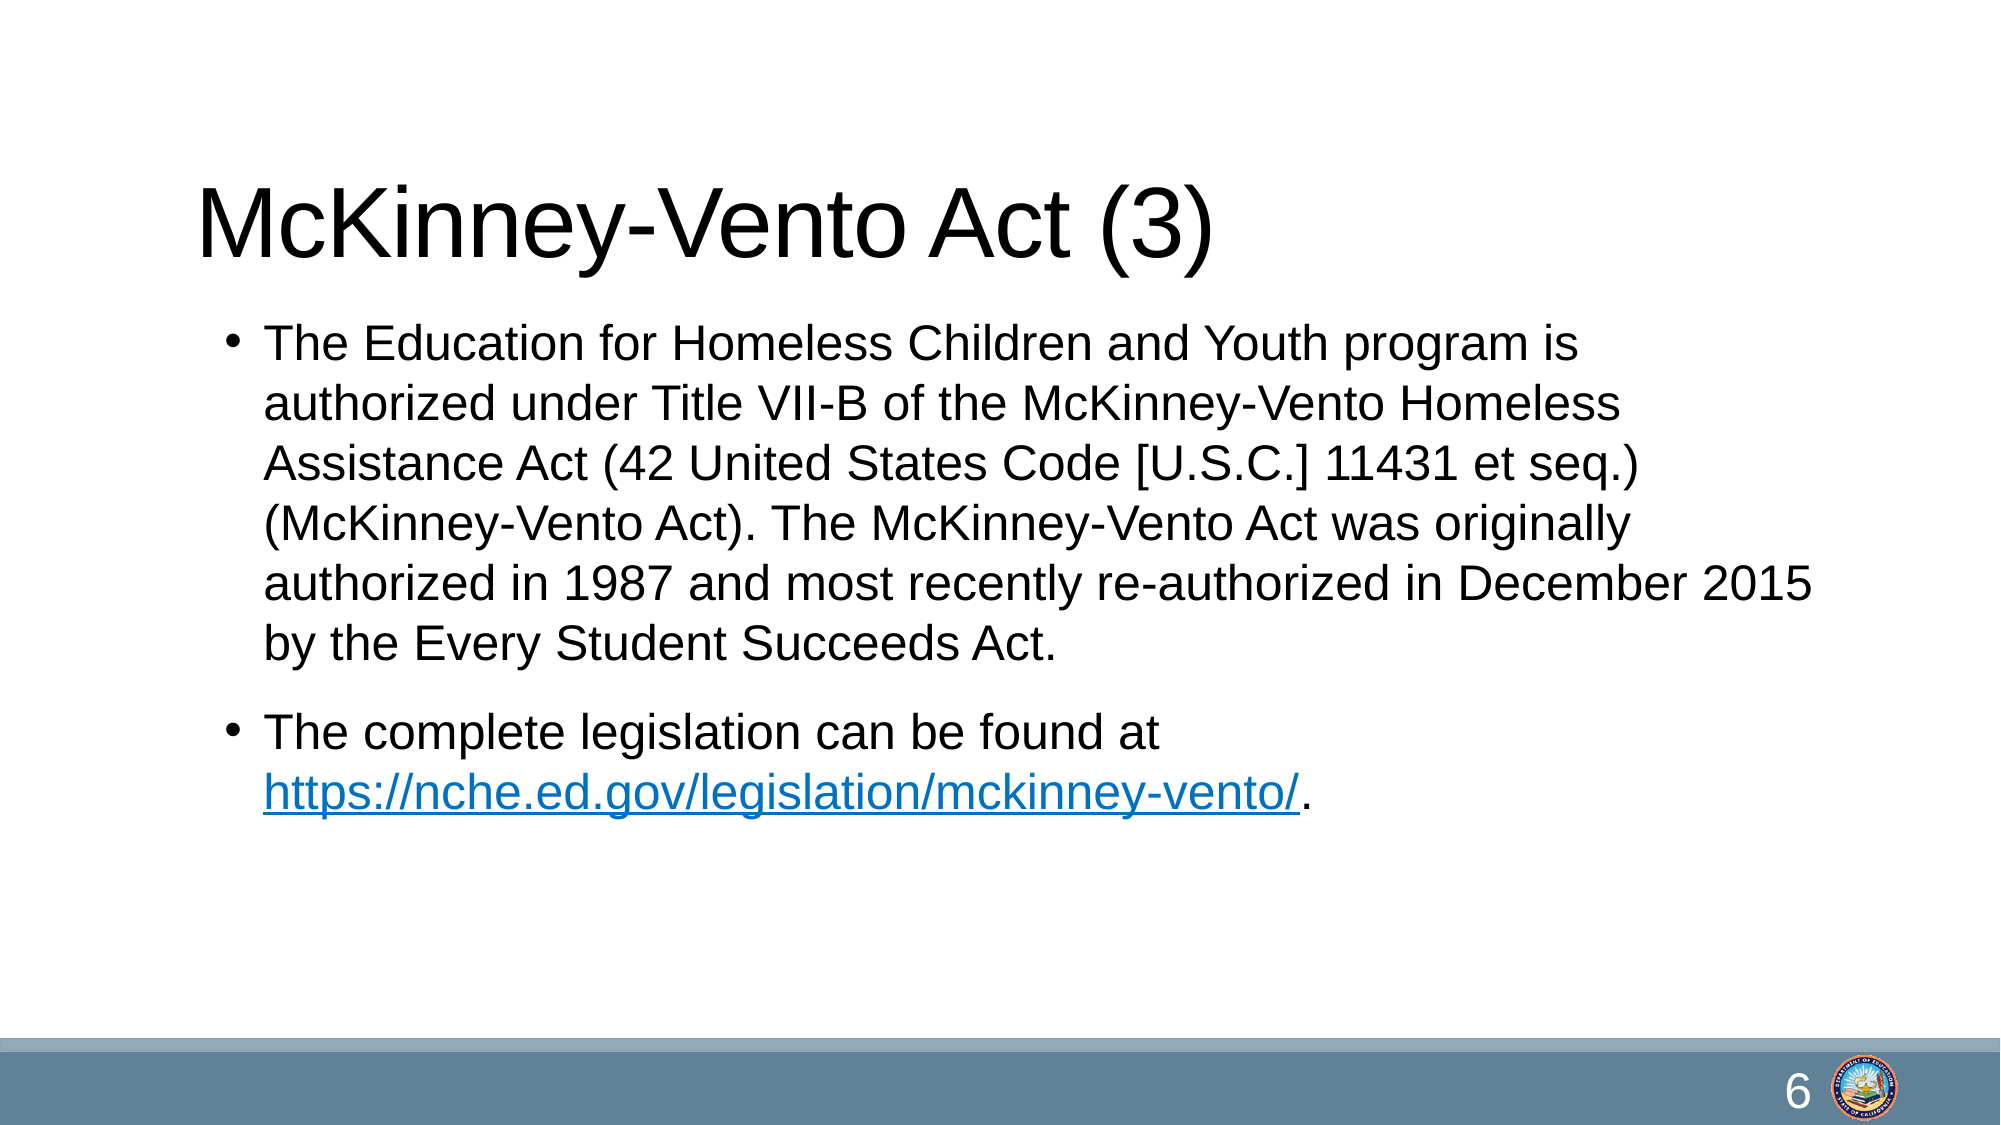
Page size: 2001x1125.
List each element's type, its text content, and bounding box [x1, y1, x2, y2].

list The Education for Homeless Children and Youth program is authorized under Title VII-B of the McKinney-Vento Homeless Assistance Act (42 United States Code [U.S.C.] 11431 et seq.) (McKinney-Vento Act). The McKinney-Vento Act was originally authorized in 1987 and most recently re-authorized in December 2015 by the Every Student Succeeds Act. The complete legislation can be found at https://nche.ed.gov/legislation/mckinney-vento/. [180, 302, 1830, 1018]
slide_number 6 [1611, 1059, 1827, 1119]
title McKinney-Vento Act (3) [180, 47, 1830, 285]
picture [1831, 1055, 1899, 1122]
